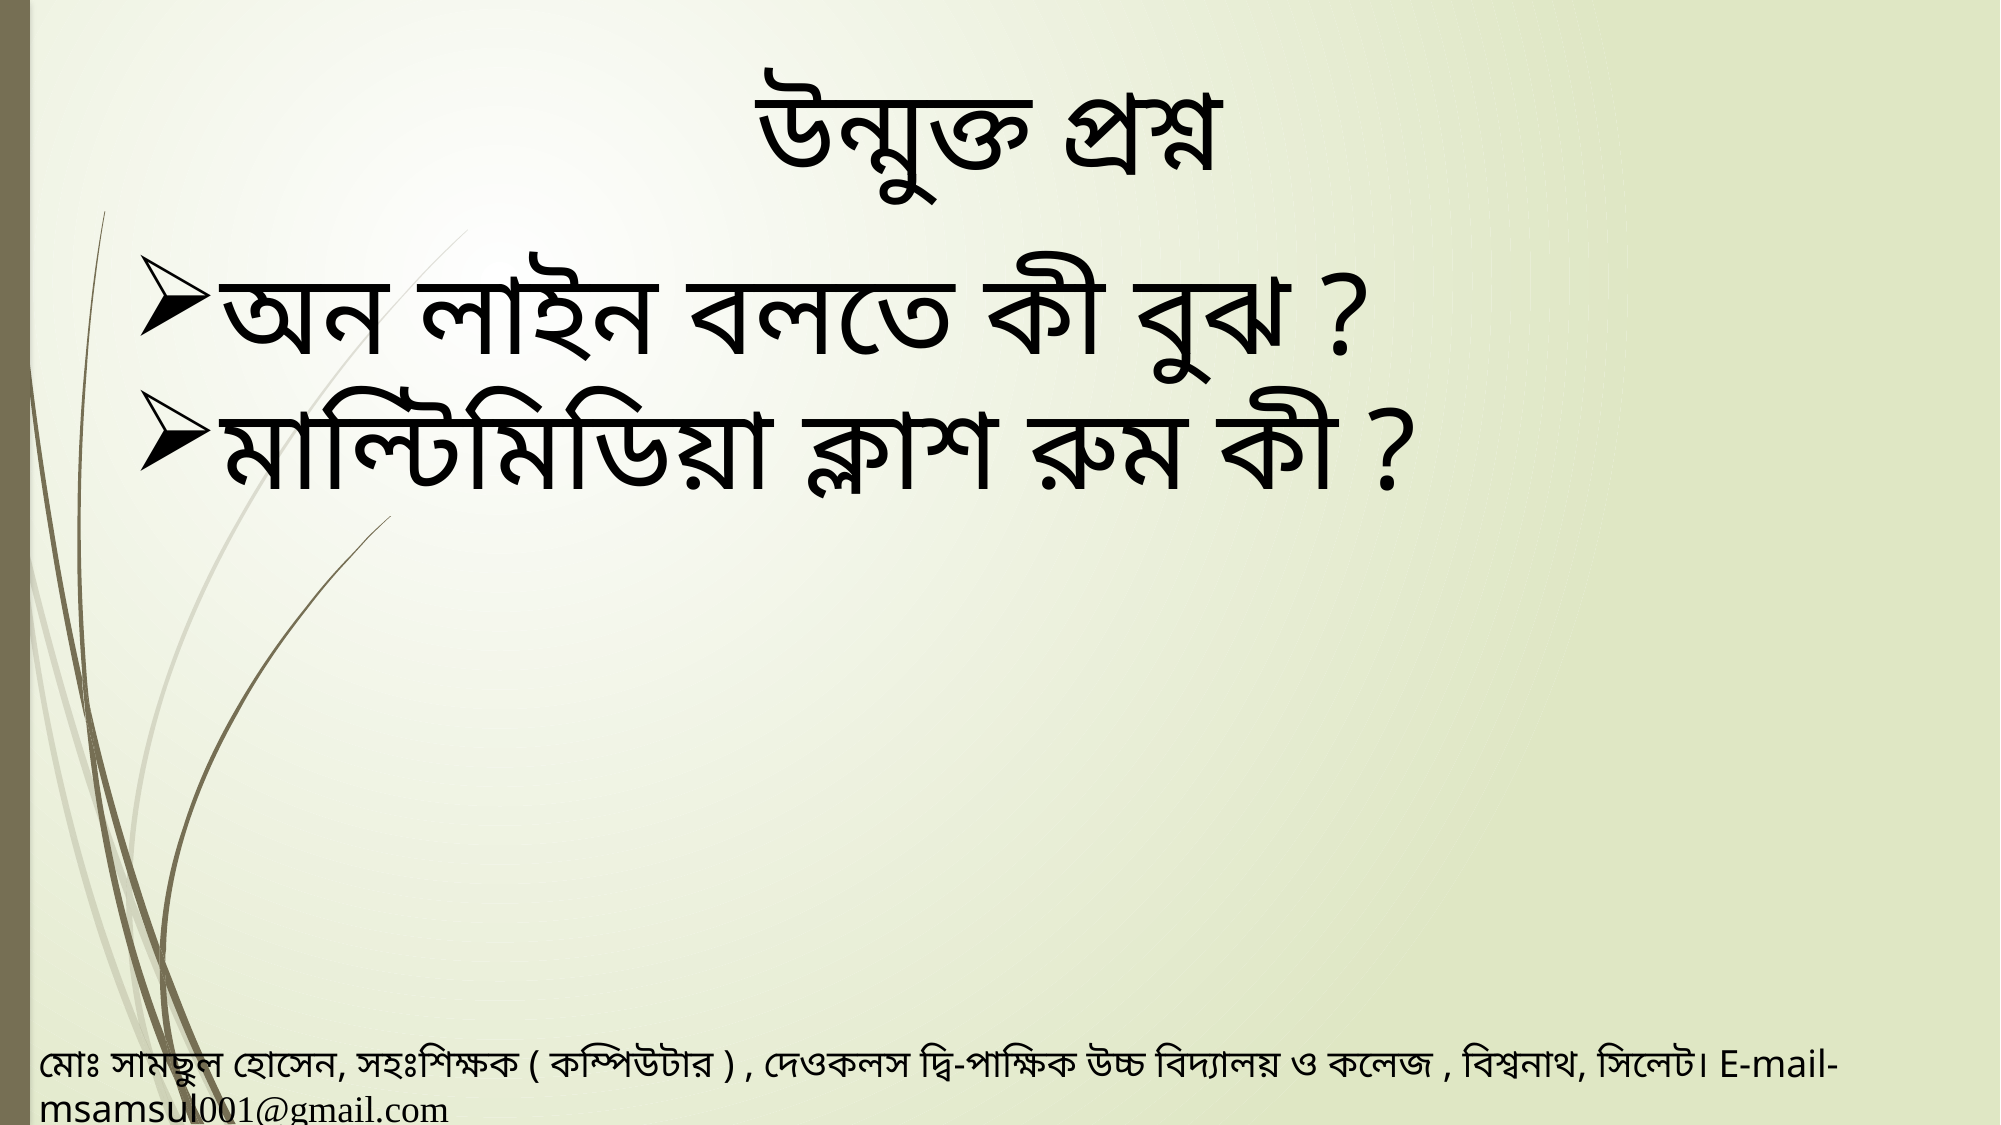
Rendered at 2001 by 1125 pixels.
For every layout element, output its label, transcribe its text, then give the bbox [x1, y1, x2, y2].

text_box অন লাইন বলতে কী বুঝ ? মাল্টিমিডিয়া ক্লাশ রুম কী ? [115, 234, 1432, 520]
text_box উন্মুক্ত প্রশ্ন [741, 49, 1238, 200]
